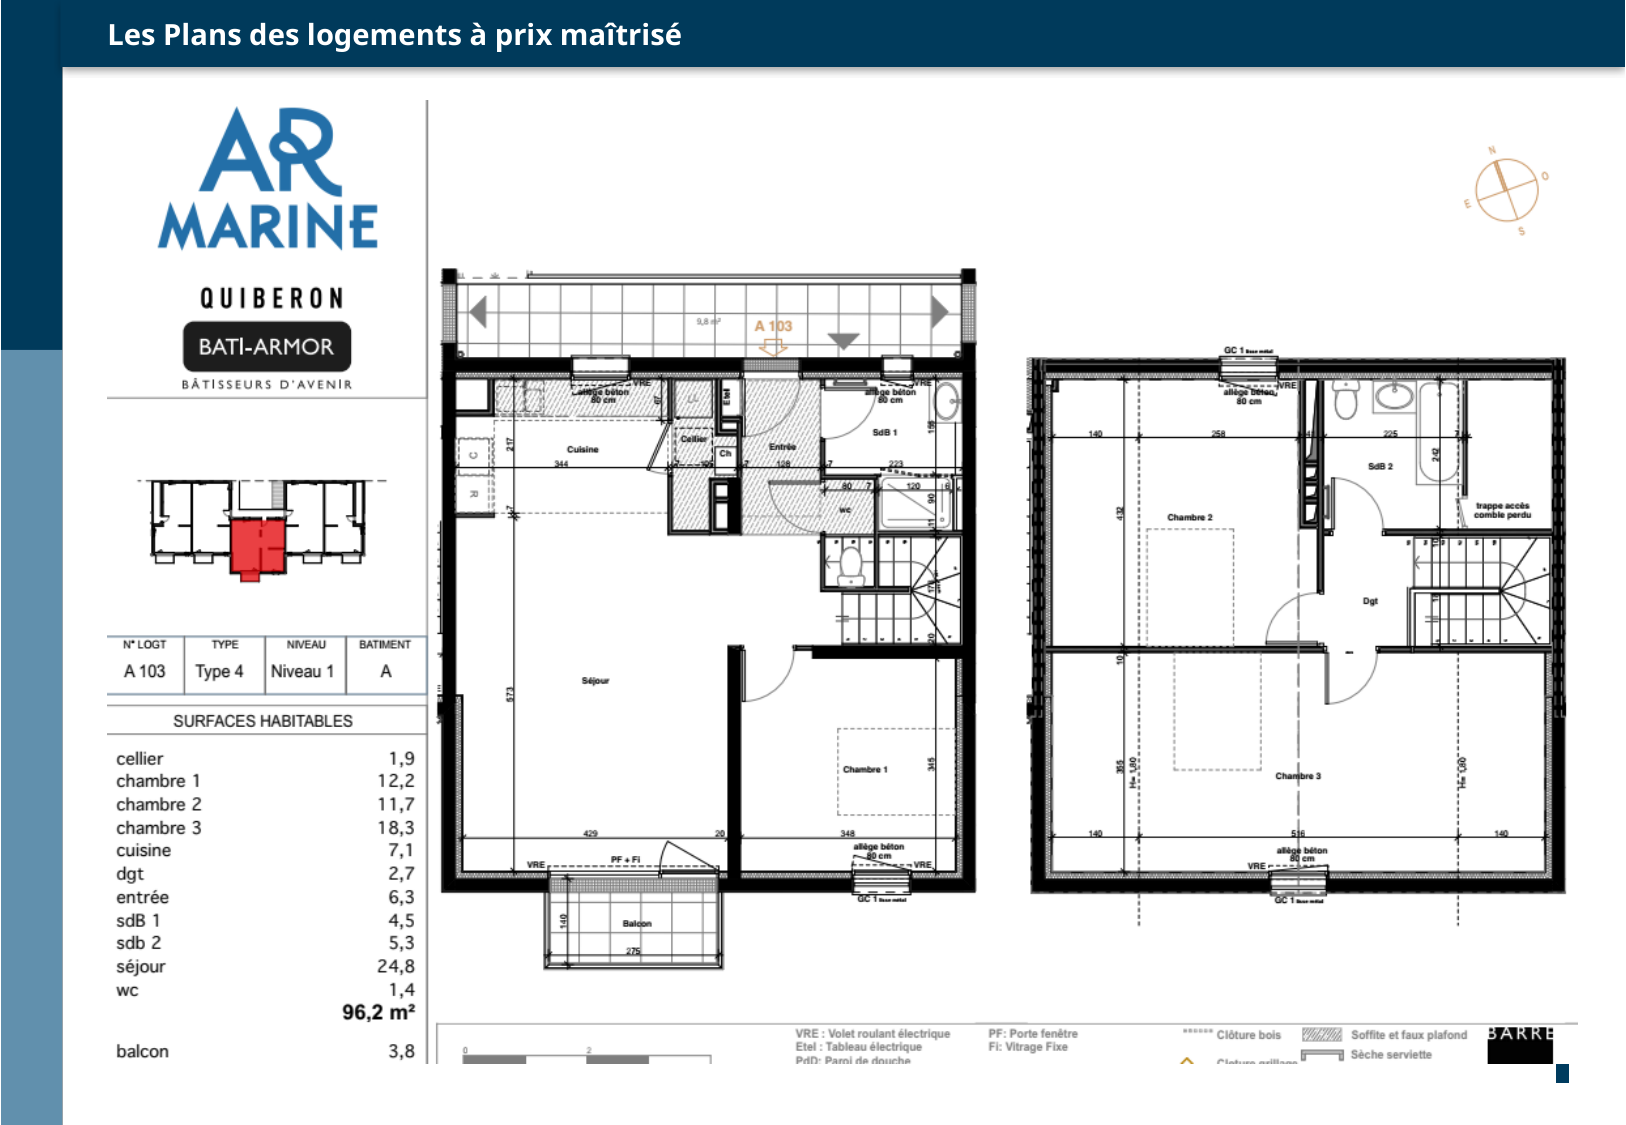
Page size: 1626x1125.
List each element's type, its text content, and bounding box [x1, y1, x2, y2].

picture [107, 99, 1579, 1084]
text_box Les Plans des logements à prix maîtrisé [69, 0, 1625, 68]
picture [0, 0, 67, 1125]
